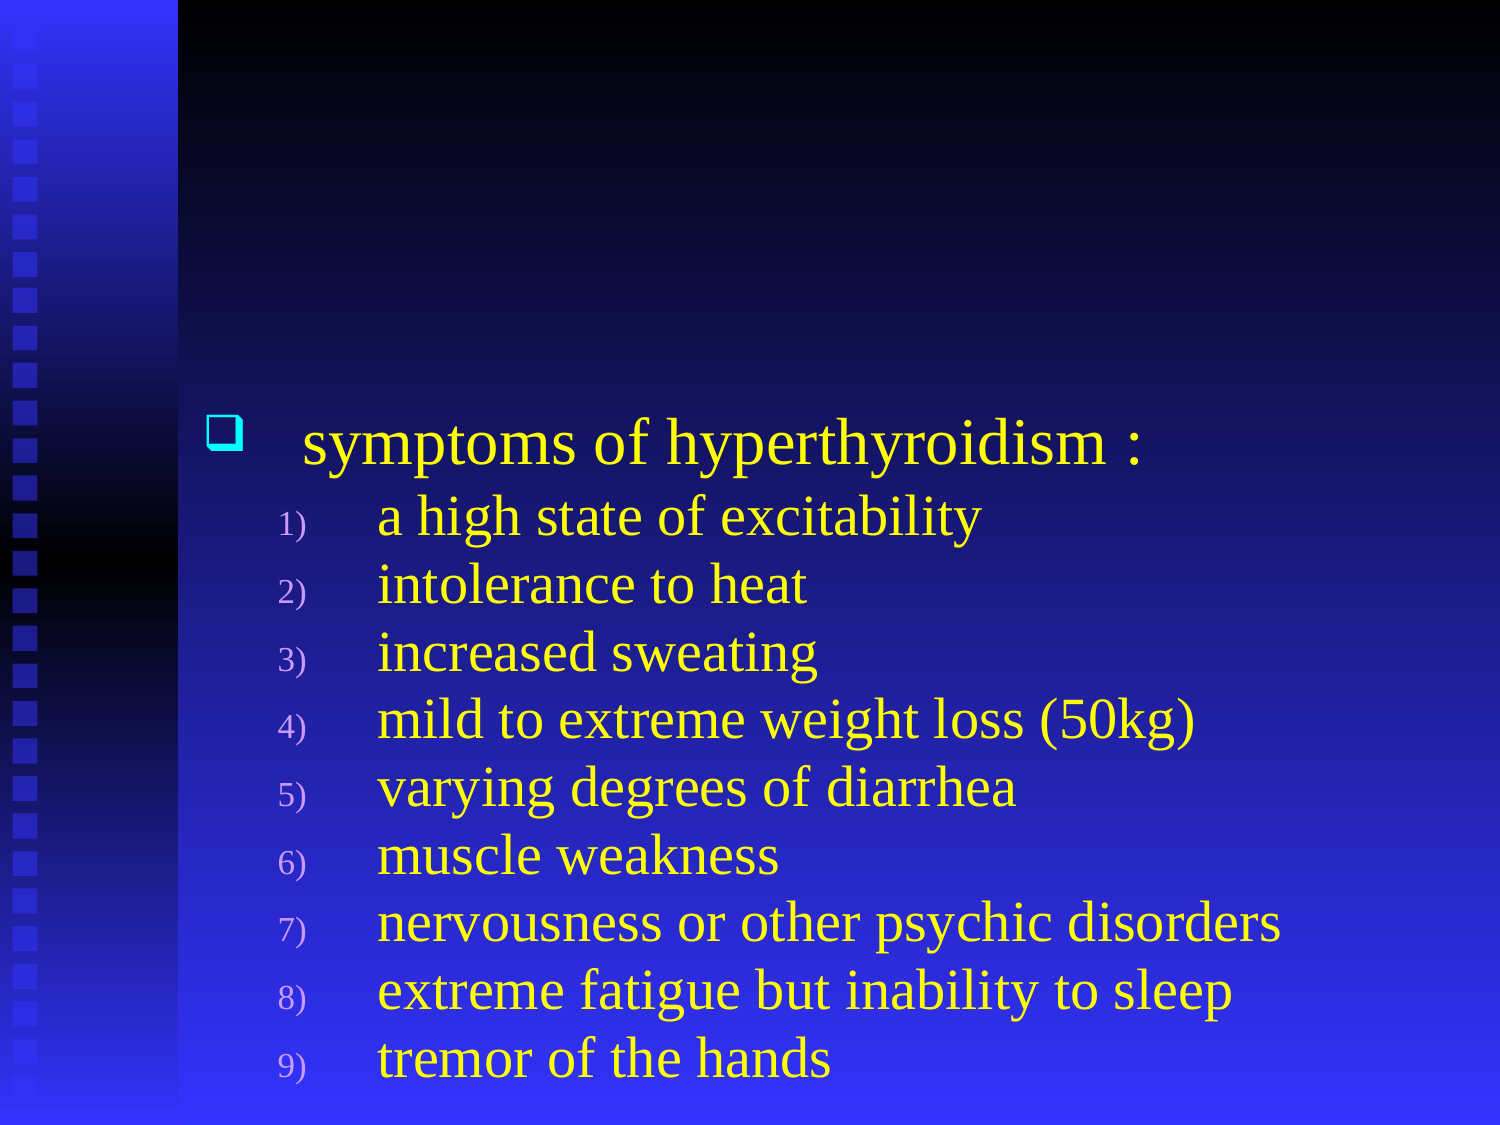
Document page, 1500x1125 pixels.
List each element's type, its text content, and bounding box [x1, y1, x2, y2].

list symptoms of hyperthyroidism : a high state of excitability intolerance to heat increased sweating mild to extreme weight loss (50kg) varying degrees of diarrhea muscle weakness nervousness or other psychic disorders extreme fatigue but inability to sleep tremor of the hands [187, 399, 1500, 1125]
